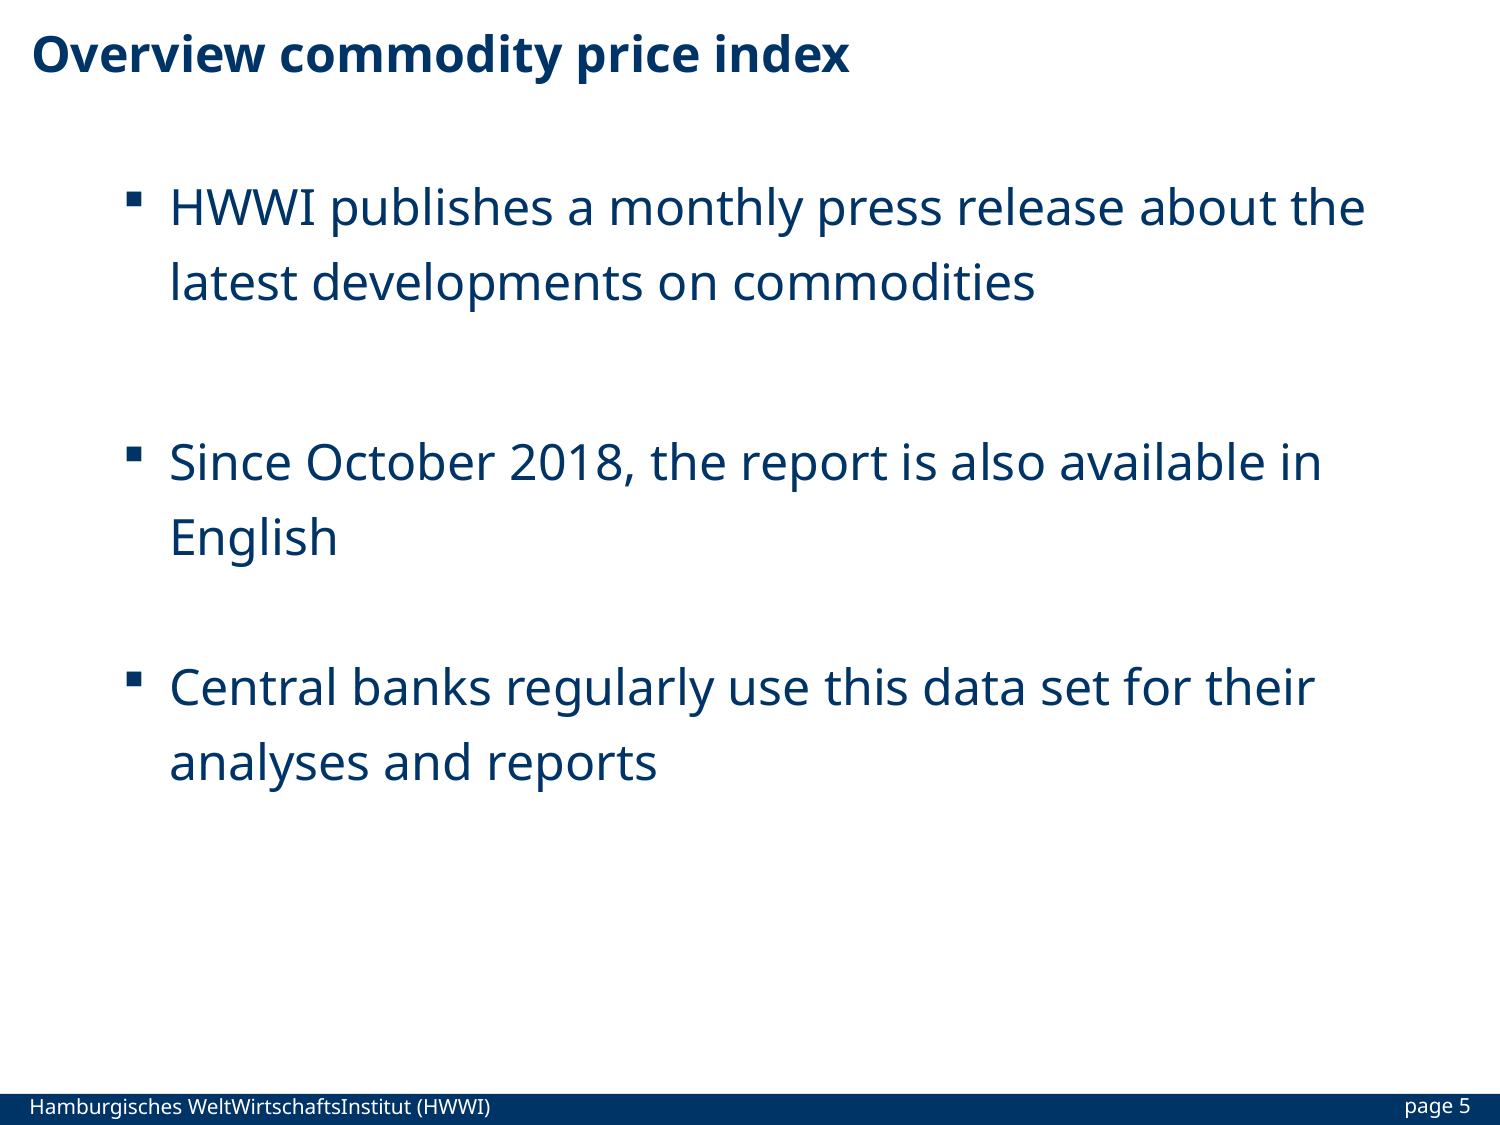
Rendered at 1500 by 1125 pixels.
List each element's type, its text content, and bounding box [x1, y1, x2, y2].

title Overview commodity price index [31, 7, 1469, 269]
text_box page 5 [1158, 1093, 1471, 1125]
footer Hamburgisches WeltWirtschaftsInstitut (HWWI) [29, 1093, 863, 1125]
list HWWI publishes a monthly press release about the latest developments on commodities Since October 2018, the report is also available in English Central banks regularly use this data set for their analyses and reports [29, 160, 1467, 944]
